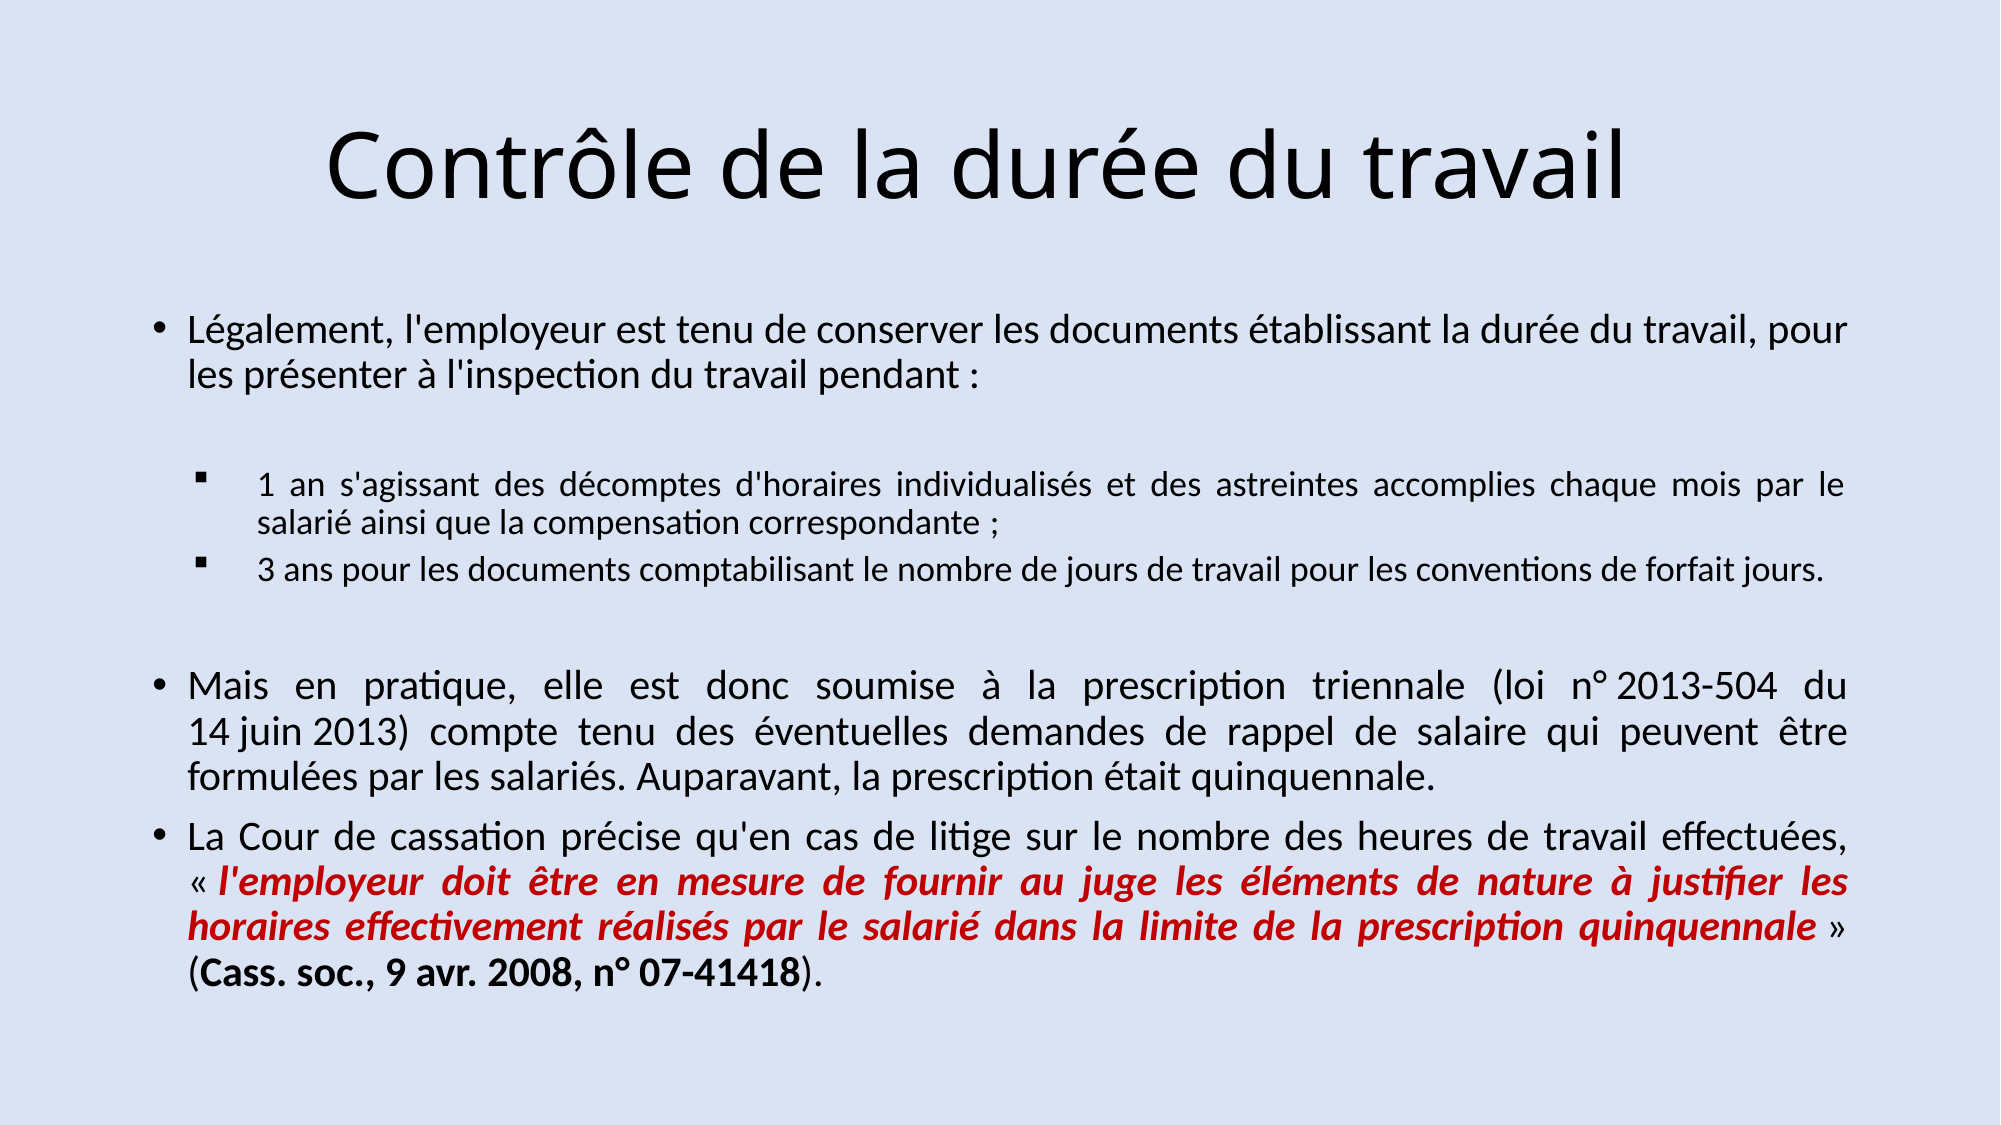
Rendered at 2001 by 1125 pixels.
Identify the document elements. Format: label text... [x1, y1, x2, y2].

list Légalement, l'employeur est tenu de conserver les documents établissant la durée du travail, pour les présenter à l'inspection du travail pendant : 1 an s'agissant des décomptes d'horaires individualisés et des astreintes accomplies chaque mois par le salarié ainsi que la compensation correspondante ; 3 ans pour les documents comptabilisant le nombre de jours de travail pour les conventions de forfait jours. Mais en pratique, elle est donc soumise à la prescription triennale (loi n° 2013-504 du 14 juin 2013) compte tenu des éventuelles demandes de rappel de salaire qui peuvent être formulées par les salariés. Auparavant, la prescription était quinquennale. La Cour de cassation précise qu'en cas de litige sur le nombre des heures de travail effectuées, « l'employeur doit être en mesure de fournir au juge les éléments de nature à justifier les horaires effectivement réalisés par le salarié dans la limite de la prescription quinquennale » (Cass. soc., 9 avr. 2008, n° 07-41418). [137, 299, 1863, 1014]
title Contrôle de la durée du travail [137, 59, 1863, 278]
